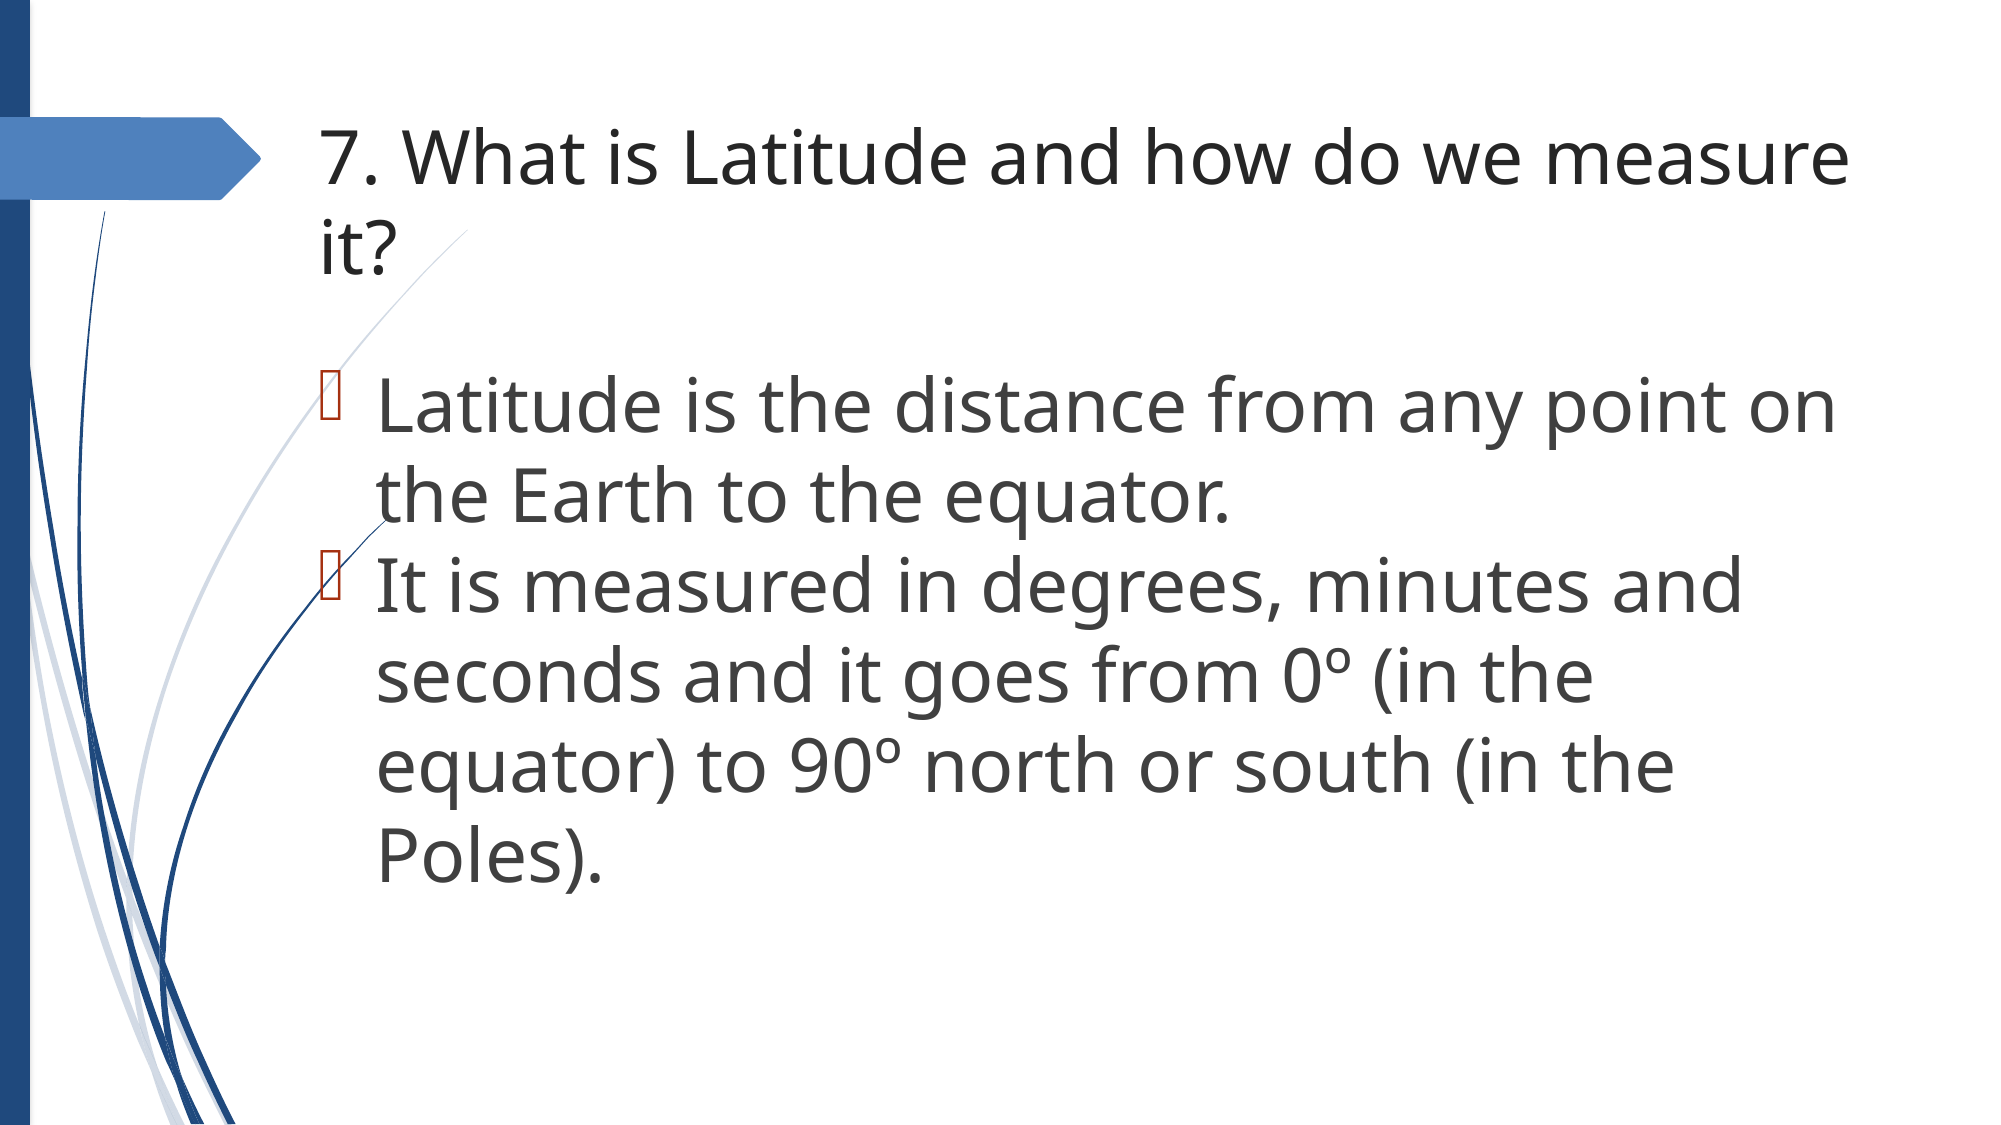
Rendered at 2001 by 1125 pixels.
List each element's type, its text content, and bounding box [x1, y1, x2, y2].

text_box 7. What is Latitude and how do we measure it? [303, 102, 1910, 313]
text_box Latitude is the distance from any point on the Earth to the equator. It is measured in degrees, minutes and seconds and it goes from 0º (in the equator) to 90º north or south (in the Poles). [304, 349, 1888, 970]
